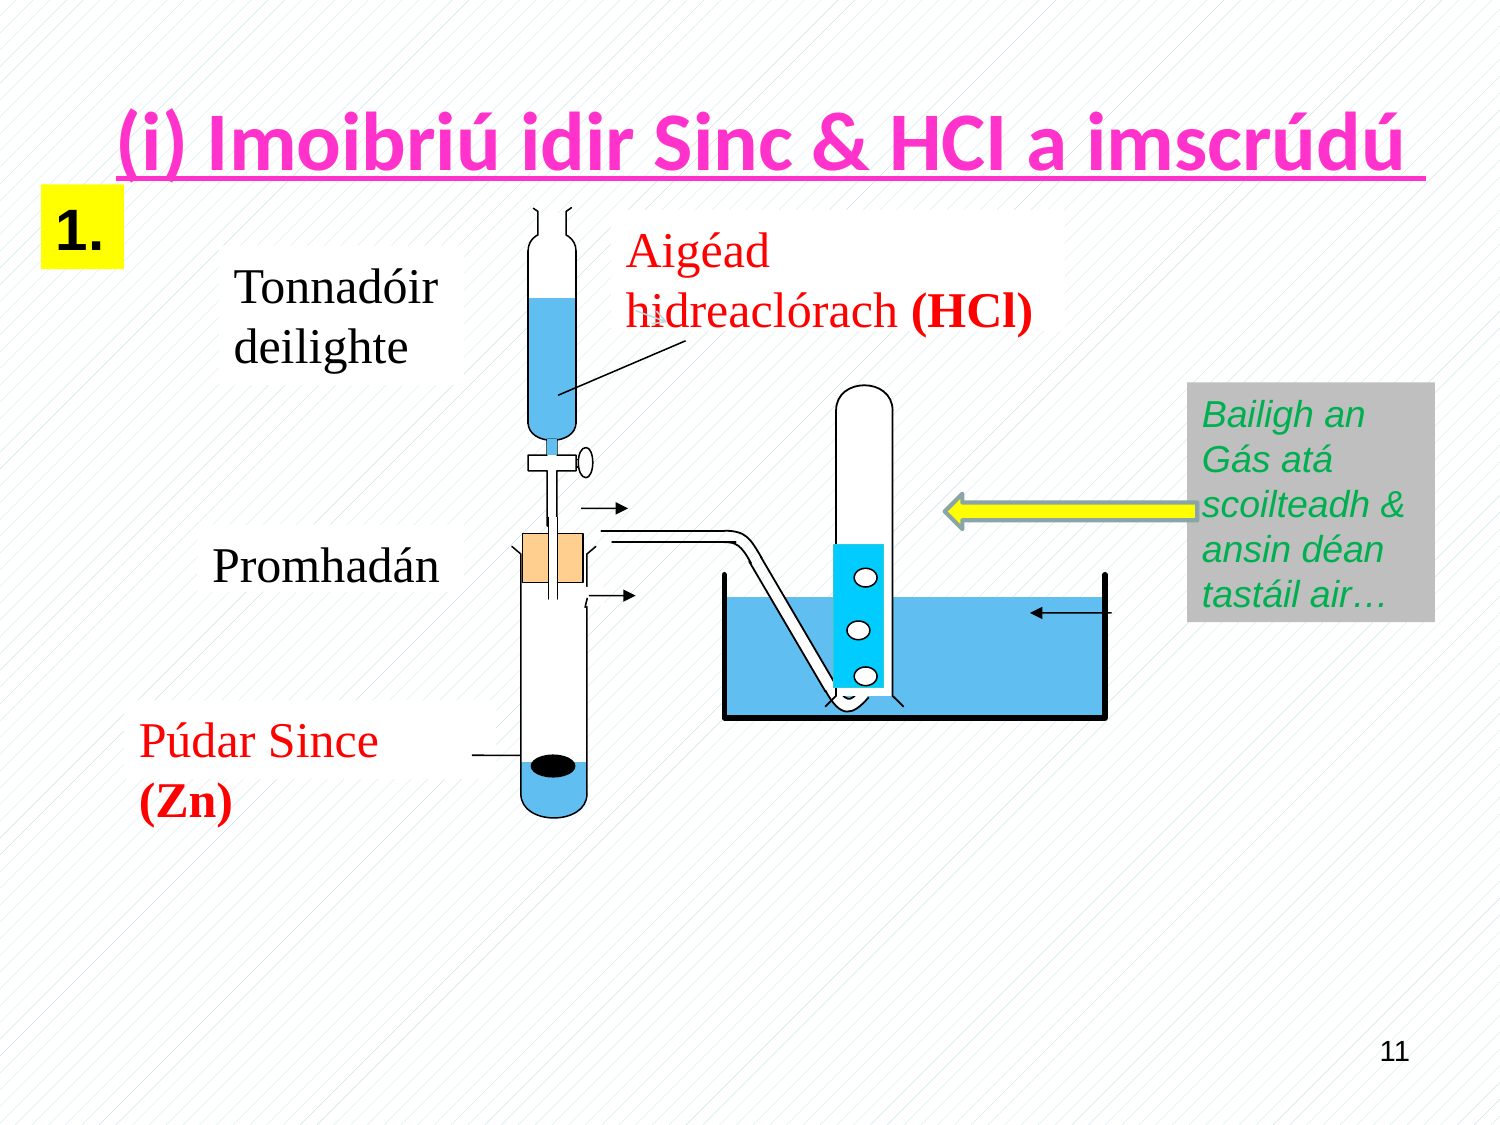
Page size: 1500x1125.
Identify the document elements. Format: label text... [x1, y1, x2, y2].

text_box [123, 194, 1124, 841]
text_box 1. [41, 184, 124, 270]
slide_number 11 [1074, 1024, 1426, 1103]
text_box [635, 310, 668, 323]
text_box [557, 340, 686, 396]
text_box Bailigh an Gás atá scoilteadh & ansin déan tastáil air… [1187, 382, 1435, 623]
text_box [1129, 500, 1200, 523]
title (i) Imoibriú idir Sinc & HCI a imscrúdú [0, 0, 1500, 275]
